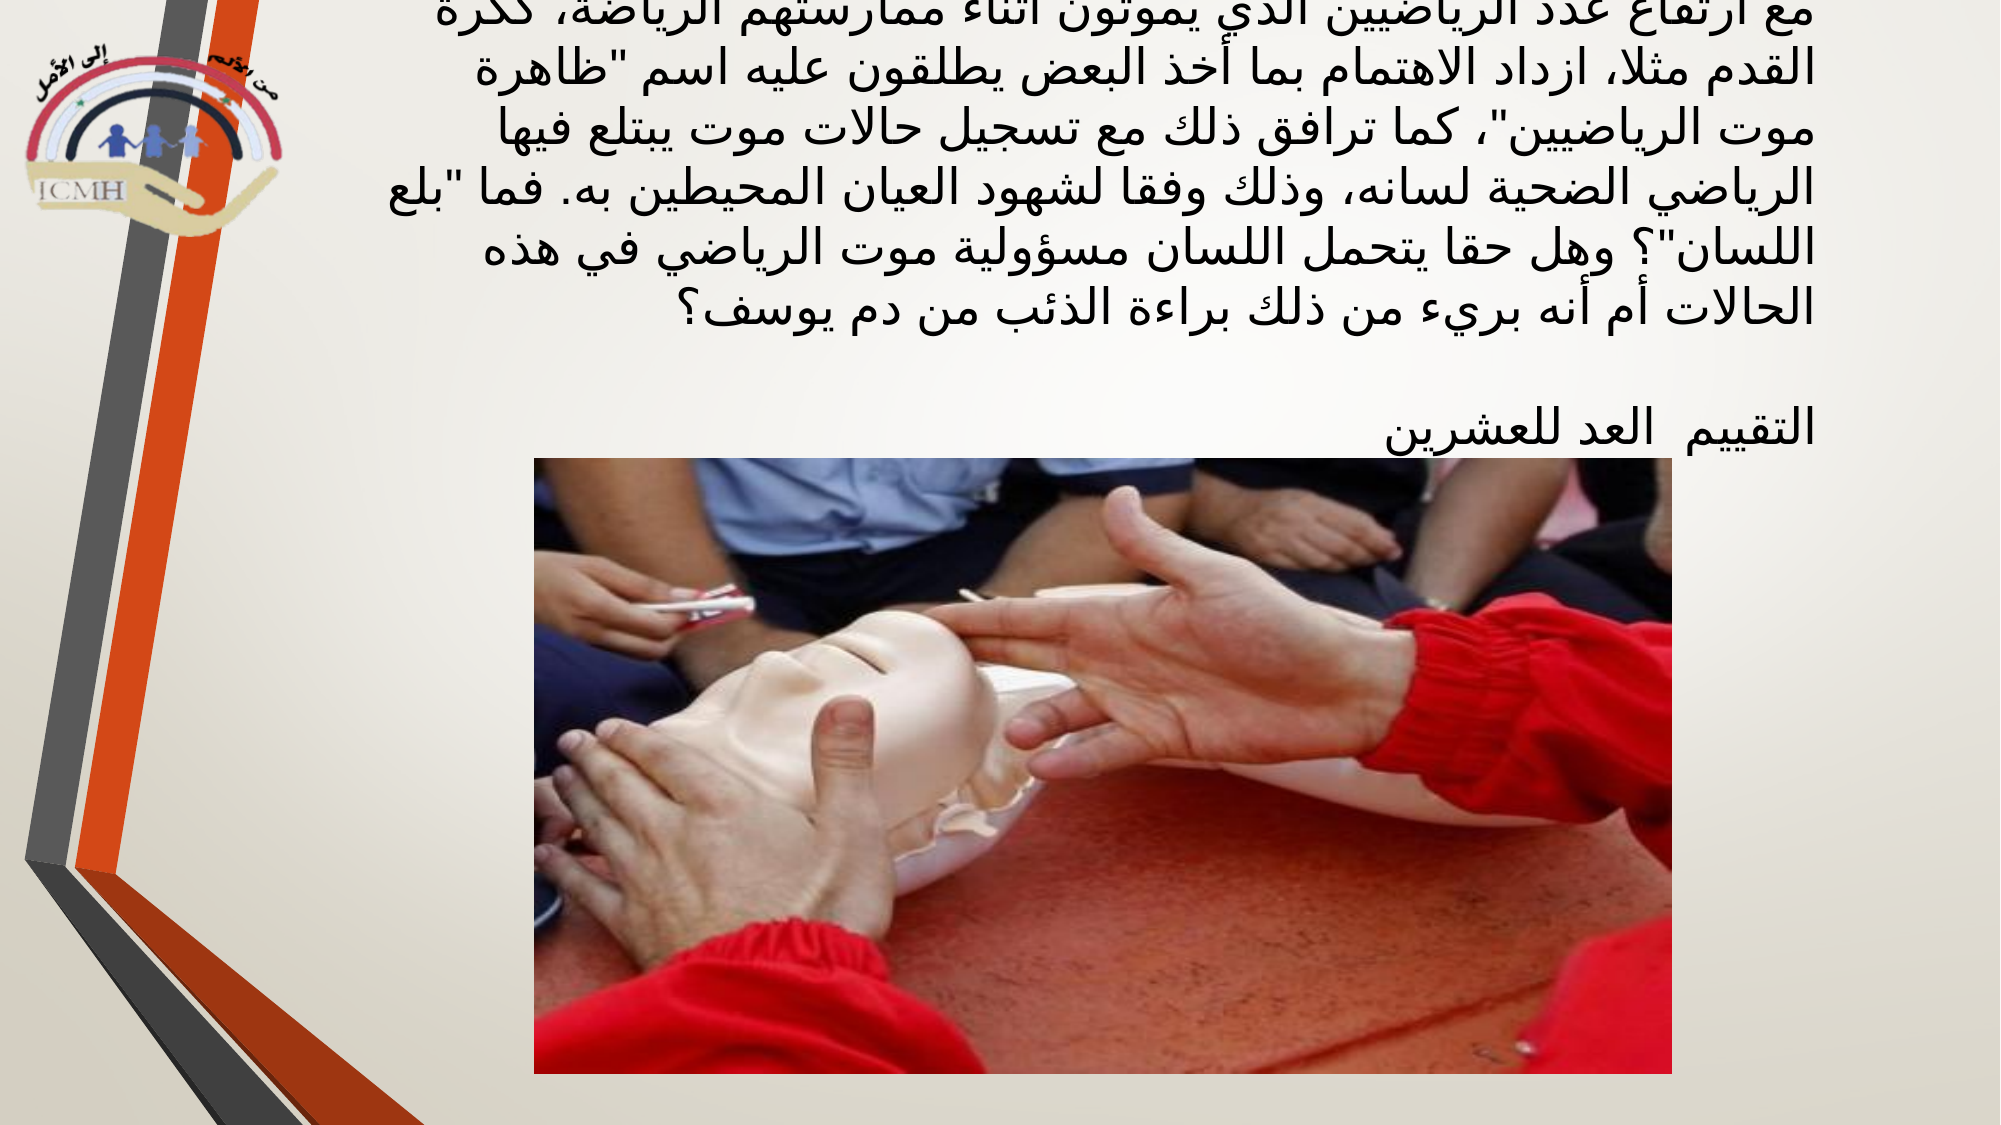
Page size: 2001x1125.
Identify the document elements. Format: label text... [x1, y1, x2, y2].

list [534, 458, 1672, 1075]
title مع ارتفاع عدد الرياضيين الذي يموتون أثناء ممارستهم الرياضة، ككرة القدم مثلا، ازداد الاهتمام بما أخذ البعض يطلقون عليه اسم "ظاهرة موت الرياضيين"، كما ترافق ذلك مع تسجيل حالات موت يبتلع فيها الرياضي الضحية لسانه، وذلك وفقا لشهود العيان المحيطين به. فما "بلع اللسان"؟ وهل حقا يتحمل اللسان مسؤولية موت الرياضي في هذه الحالات أم أنه بريء من ذلك براءة الذئب من دم يوسف؟ التقييم العد للعشرين [372, 68, 1833, 421]
picture [0, 13, 309, 245]
